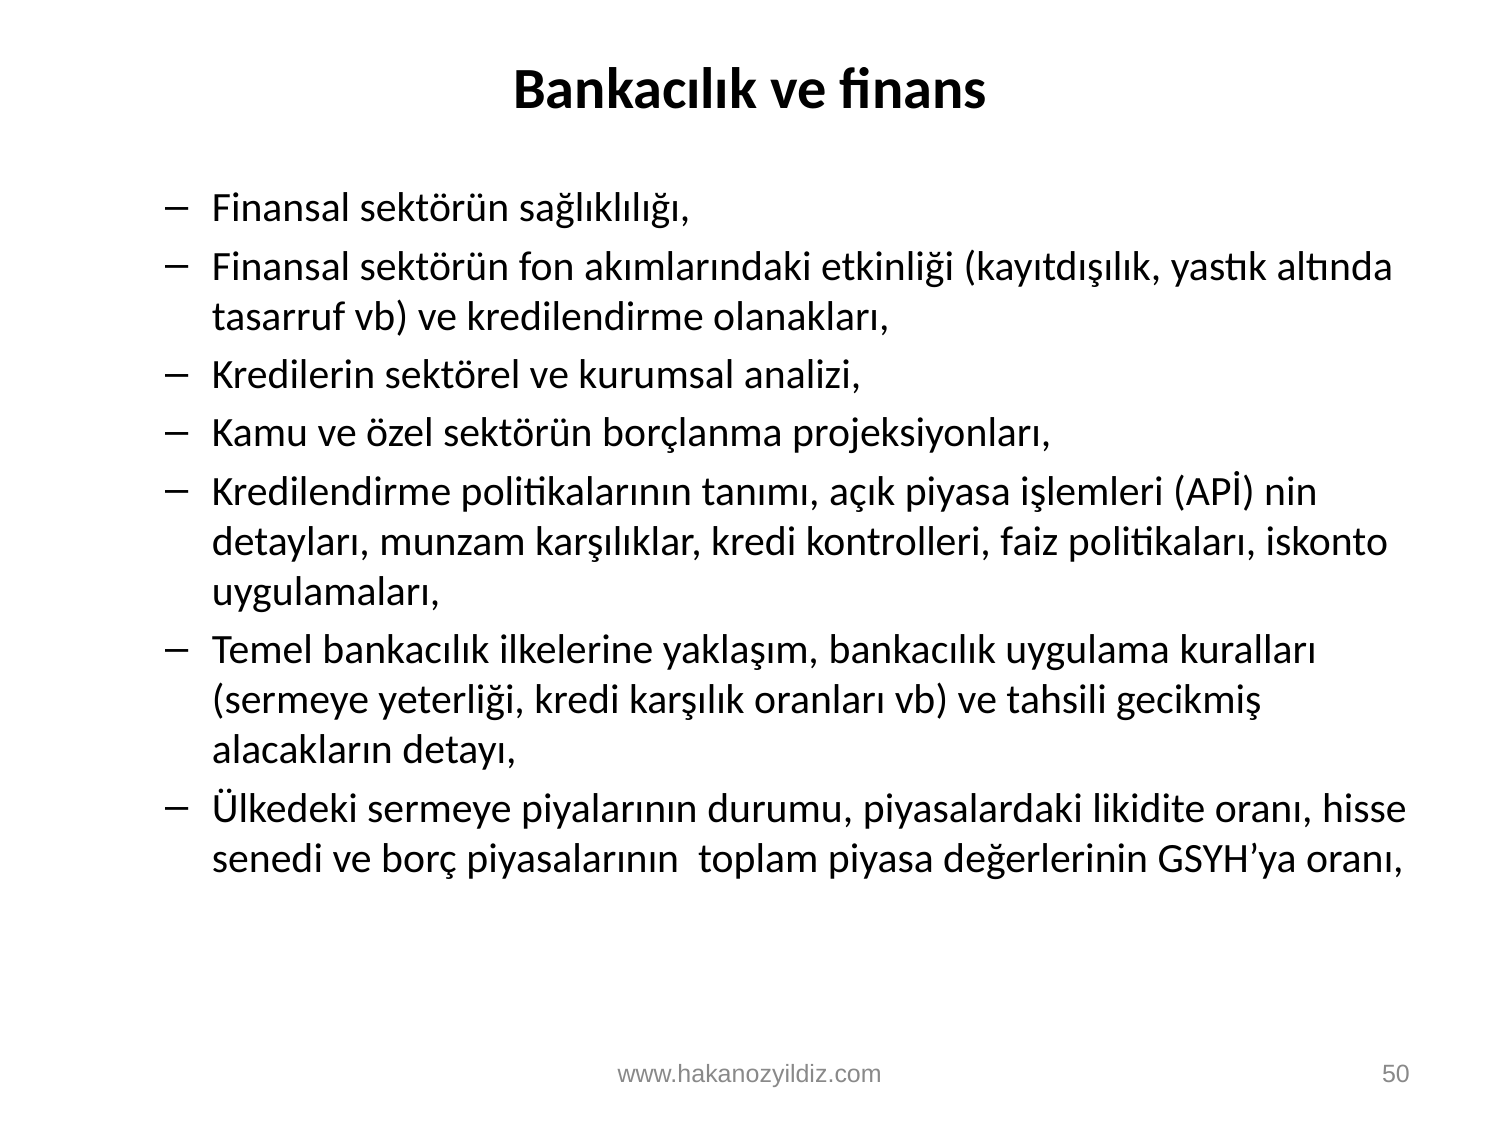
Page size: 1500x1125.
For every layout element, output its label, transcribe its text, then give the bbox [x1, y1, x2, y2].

footer www.hakanozyildiz.com [512, 1042, 988, 1103]
slide_number 50 [1074, 1042, 1425, 1103]
title Bankacılık ve finans [75, 45, 1425, 126]
list Finansal sektörün sağlıklılığı, Finansal sektörün fon akımlarındaki etkinliği (kayıtdışılık, yastık altında tasarruf vb) ve kredilendirme olanakları, Kredilerin sektörel ve kurumsal analizi, Kamu ve özel sektörün borçlanma projeksiyonları, Kredilendirme politikalarının tanımı, açık piyasa işlemleri (APİ) nin detayları, munzam karşılıklar, kredi kontrolleri, faiz politikaları, iskonto uygulamaları, Temel bankacılık ilkelerine yaklaşım, bankacılık uygulama kuralları (sermeye yeterliği, kredi karşılık oranları vb) ve tahsili gecikmiş alacakların detayı, Ülkedeki sermeye piyalarının durumu, piyasalardaki likidite oranı, hisse senedi ve borç piyasalarının toplam piyasa değerlerinin GSYH’ya oranı, [75, 172, 1425, 1005]
